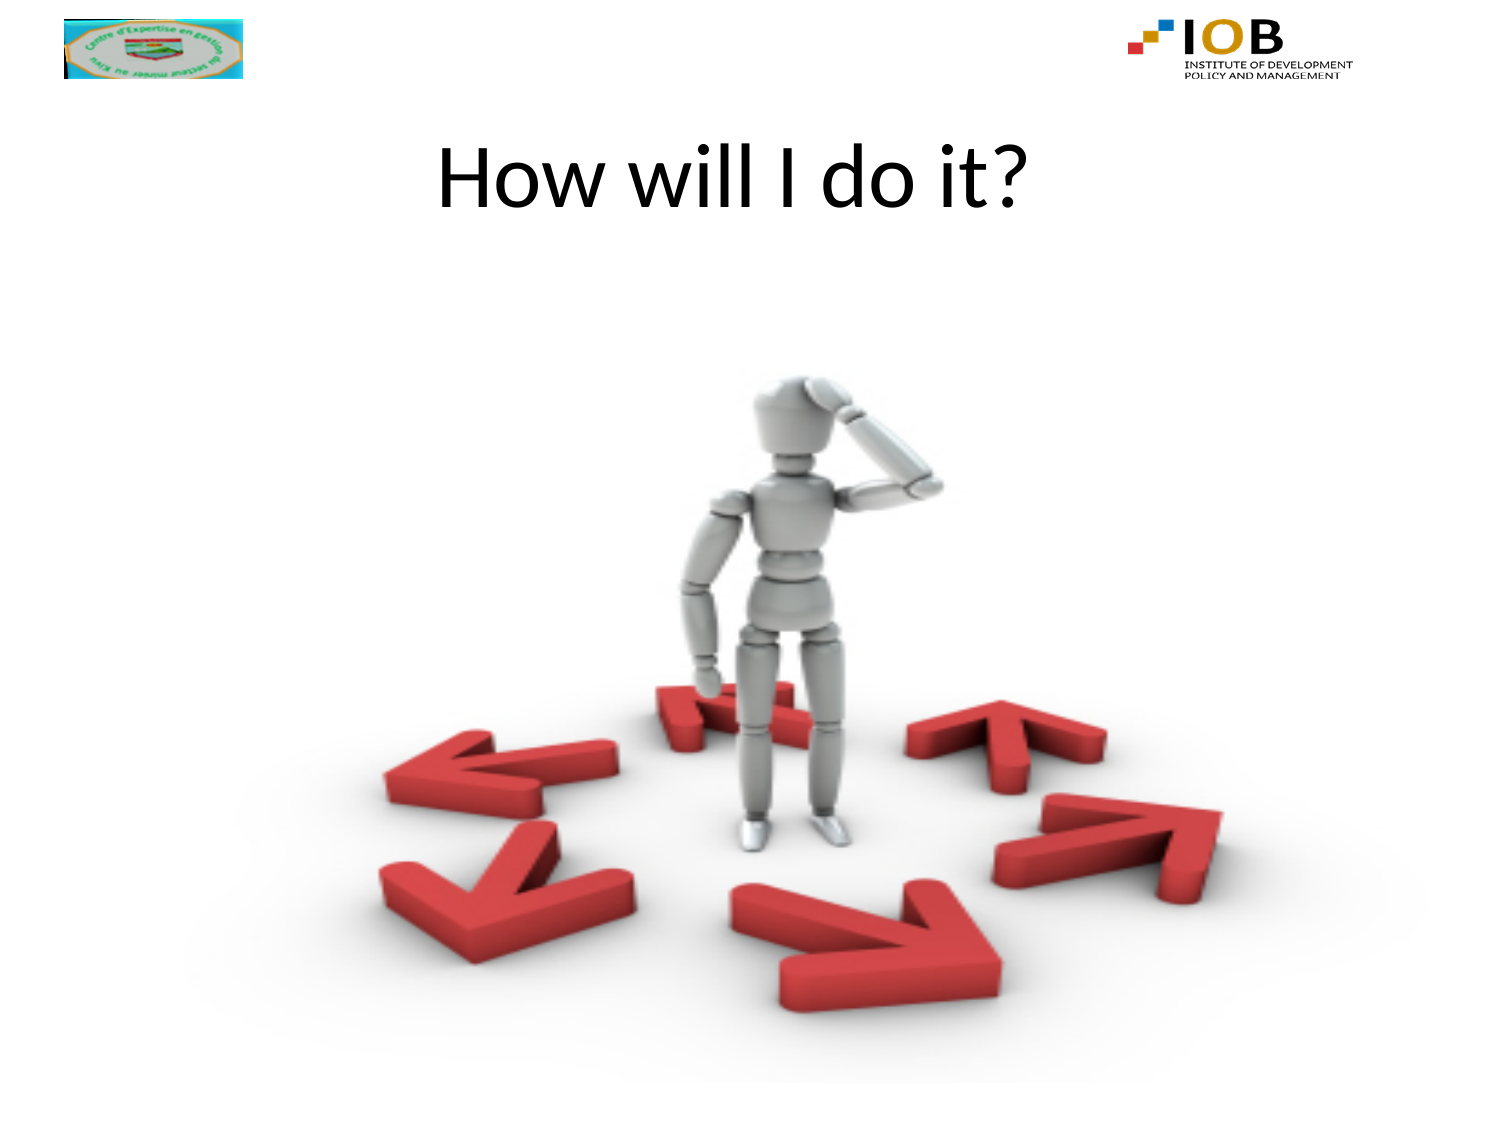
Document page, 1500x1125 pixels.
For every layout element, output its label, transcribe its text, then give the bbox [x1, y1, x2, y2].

picture [1127, 18, 1354, 79]
picture [100, 314, 1448, 1083]
picture [64, 18, 243, 79]
title How will I do it? [59, 76, 1410, 265]
